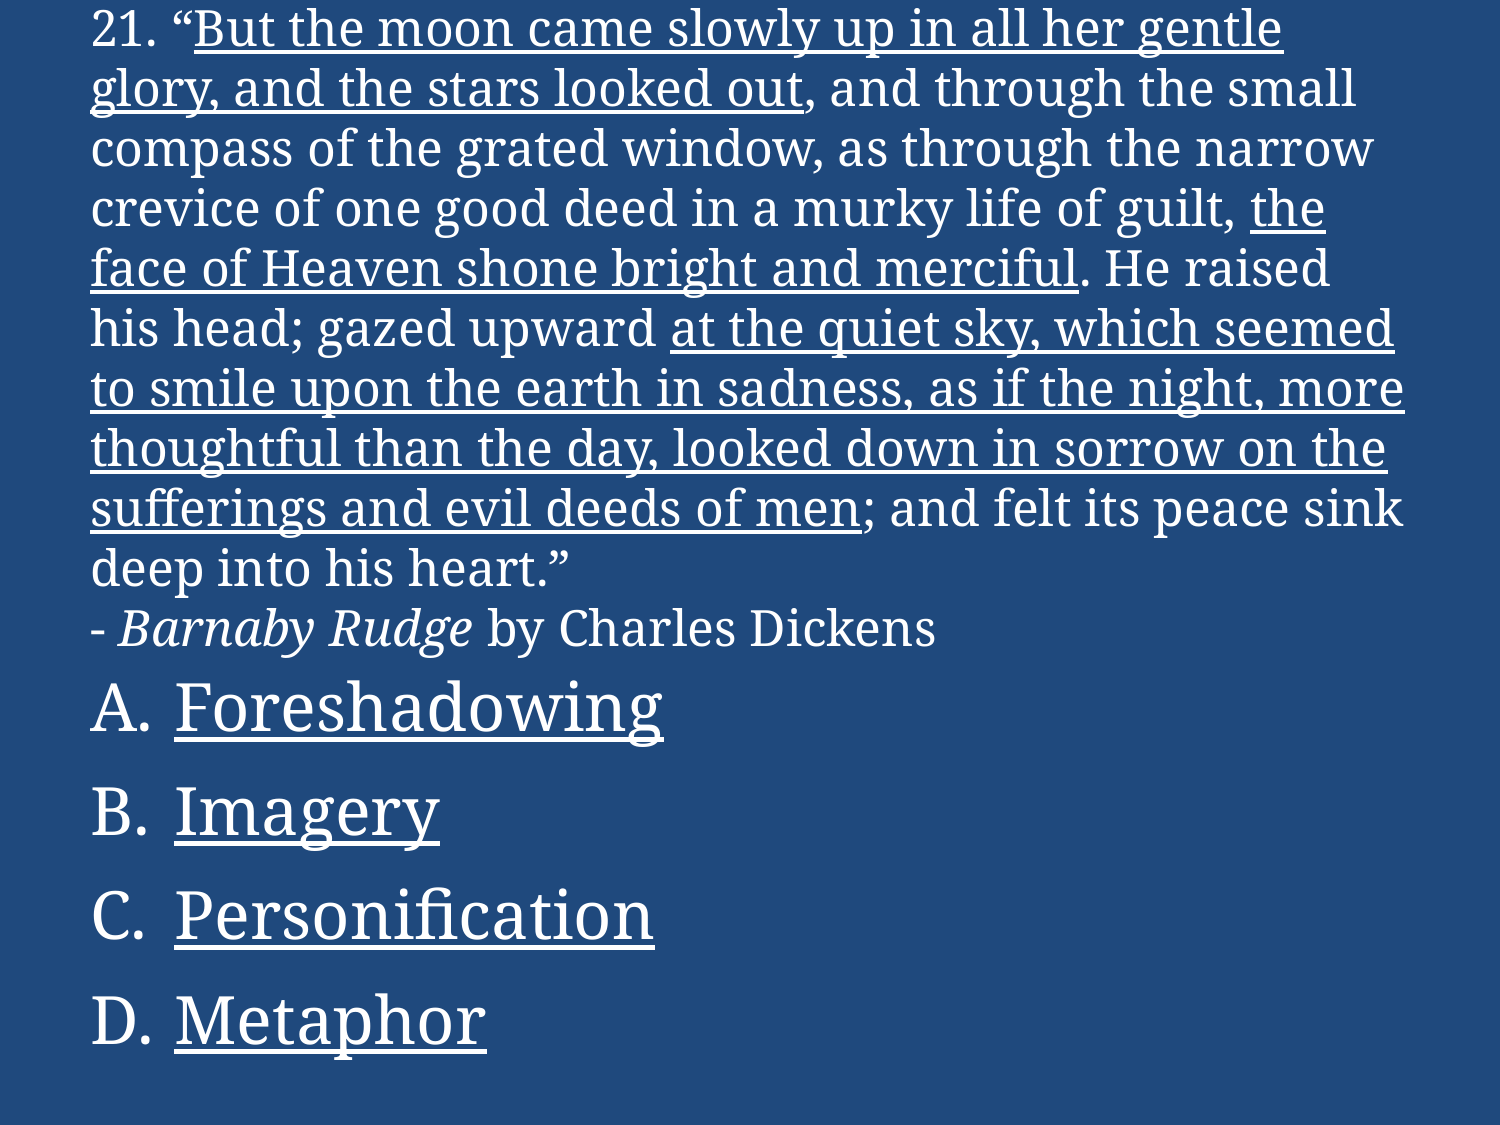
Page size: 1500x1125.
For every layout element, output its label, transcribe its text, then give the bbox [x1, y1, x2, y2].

list Foreshadowing Imagery Personification Metaphor [75, 657, 1425, 1125]
title 21. “But the moon came slowly up in all her gentle glory, and the stars looked out, and through the small compass of the grated window, as through the narrow crevice of one good deed in a murky life of guilt, the face of Heaven shone bright and merciful. He raised his head; gazed upward at the quiet sky, which seemed to smile upon the earth in sadness, as if the night, more thoughtful than the day, looked down in sorrow on the sufferings and evil deeds of men; and felt its peace sink deep into his heart.” - Barnaby Rudge by Charles Dickens [75, 37, 1425, 657]
